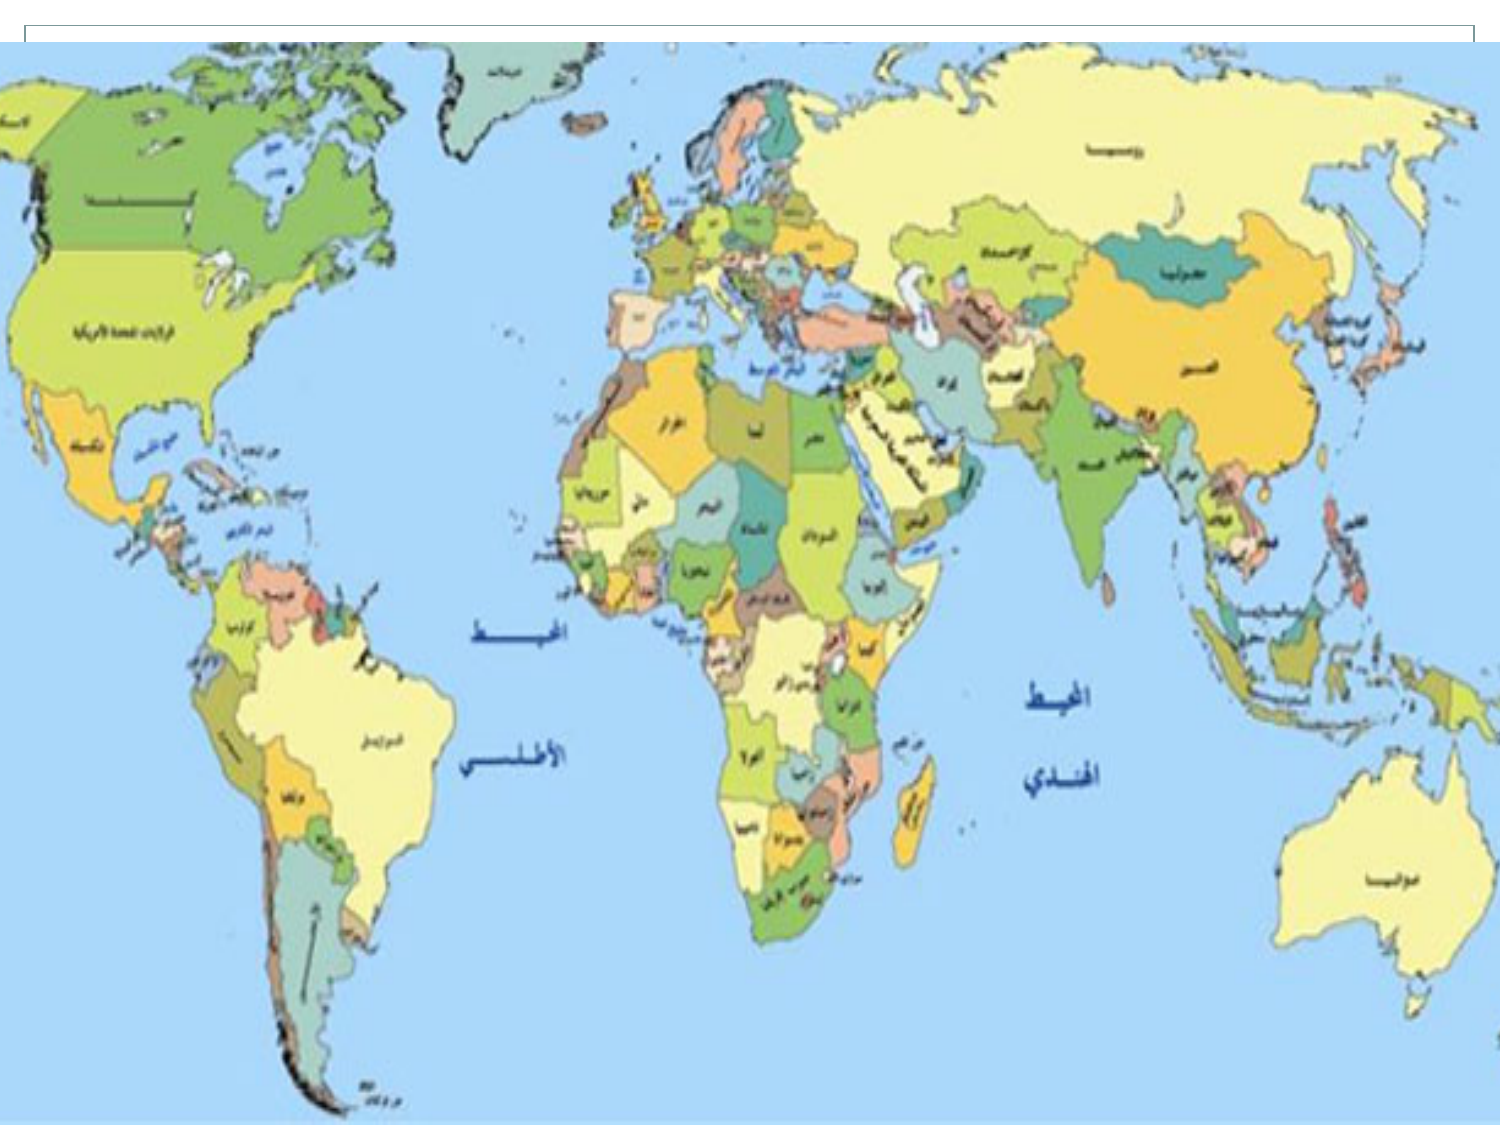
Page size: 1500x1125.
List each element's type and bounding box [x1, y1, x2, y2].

list [0, 42, 1500, 1125]
